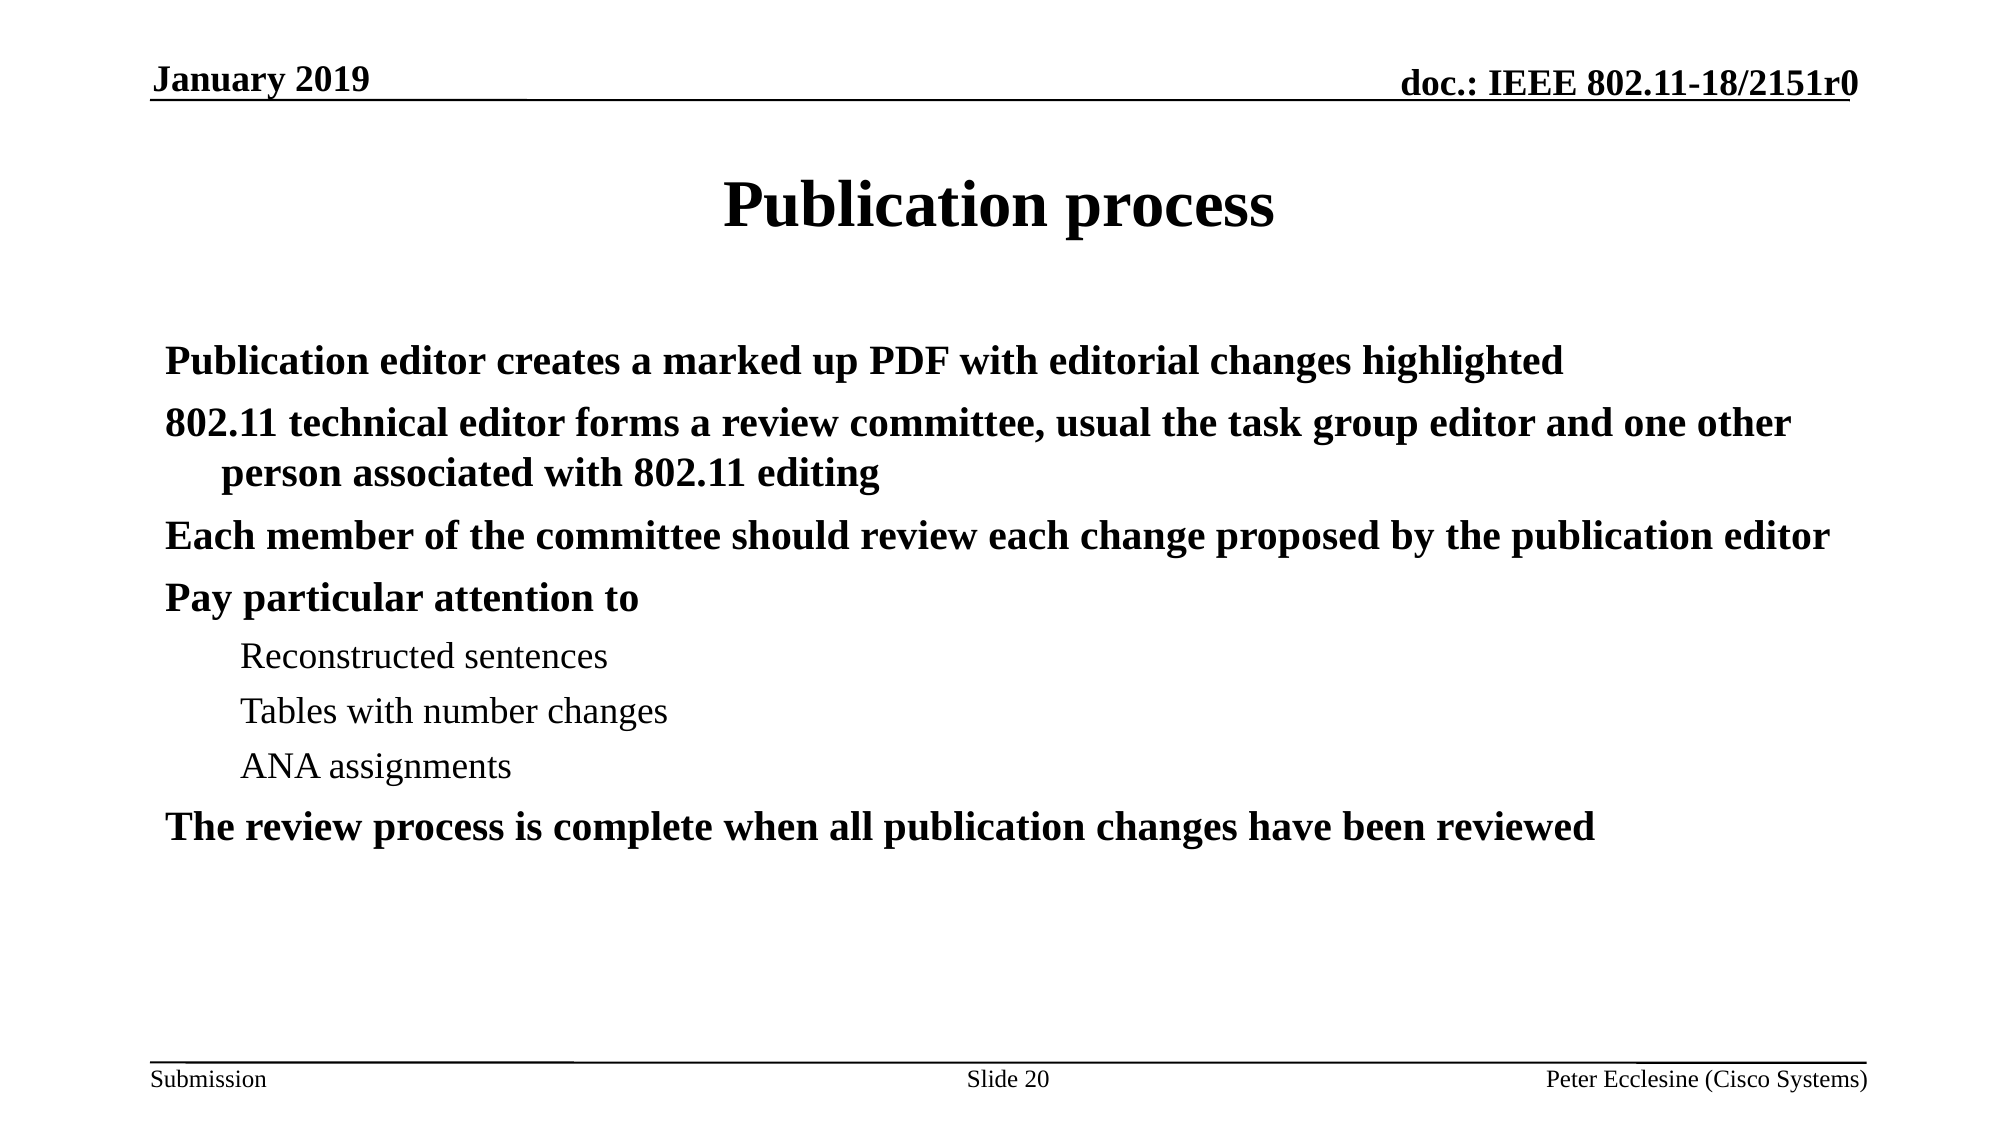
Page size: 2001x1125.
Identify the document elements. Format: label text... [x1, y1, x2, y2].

list Publication editor creates a marked up PDF with editorial changes highlighted 802.11 technical editor forms a review committee, usual the task group editor and one other person associated with 802.11 editing Each member of the committee should review each change proposed by the publication editor Pay particular attention to Reconstructed sentences Tables with number changes ANA assignments The review process is complete when all publication changes have been reviewed [149, 324, 1850, 1000]
title Publication process [149, 112, 1850, 288]
footer Peter Ecclesine (Cisco Systems) [1171, 1061, 1869, 1093]
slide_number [152, 54, 563, 100]
slide_number Slide 20 [950, 1061, 1067, 1123]
